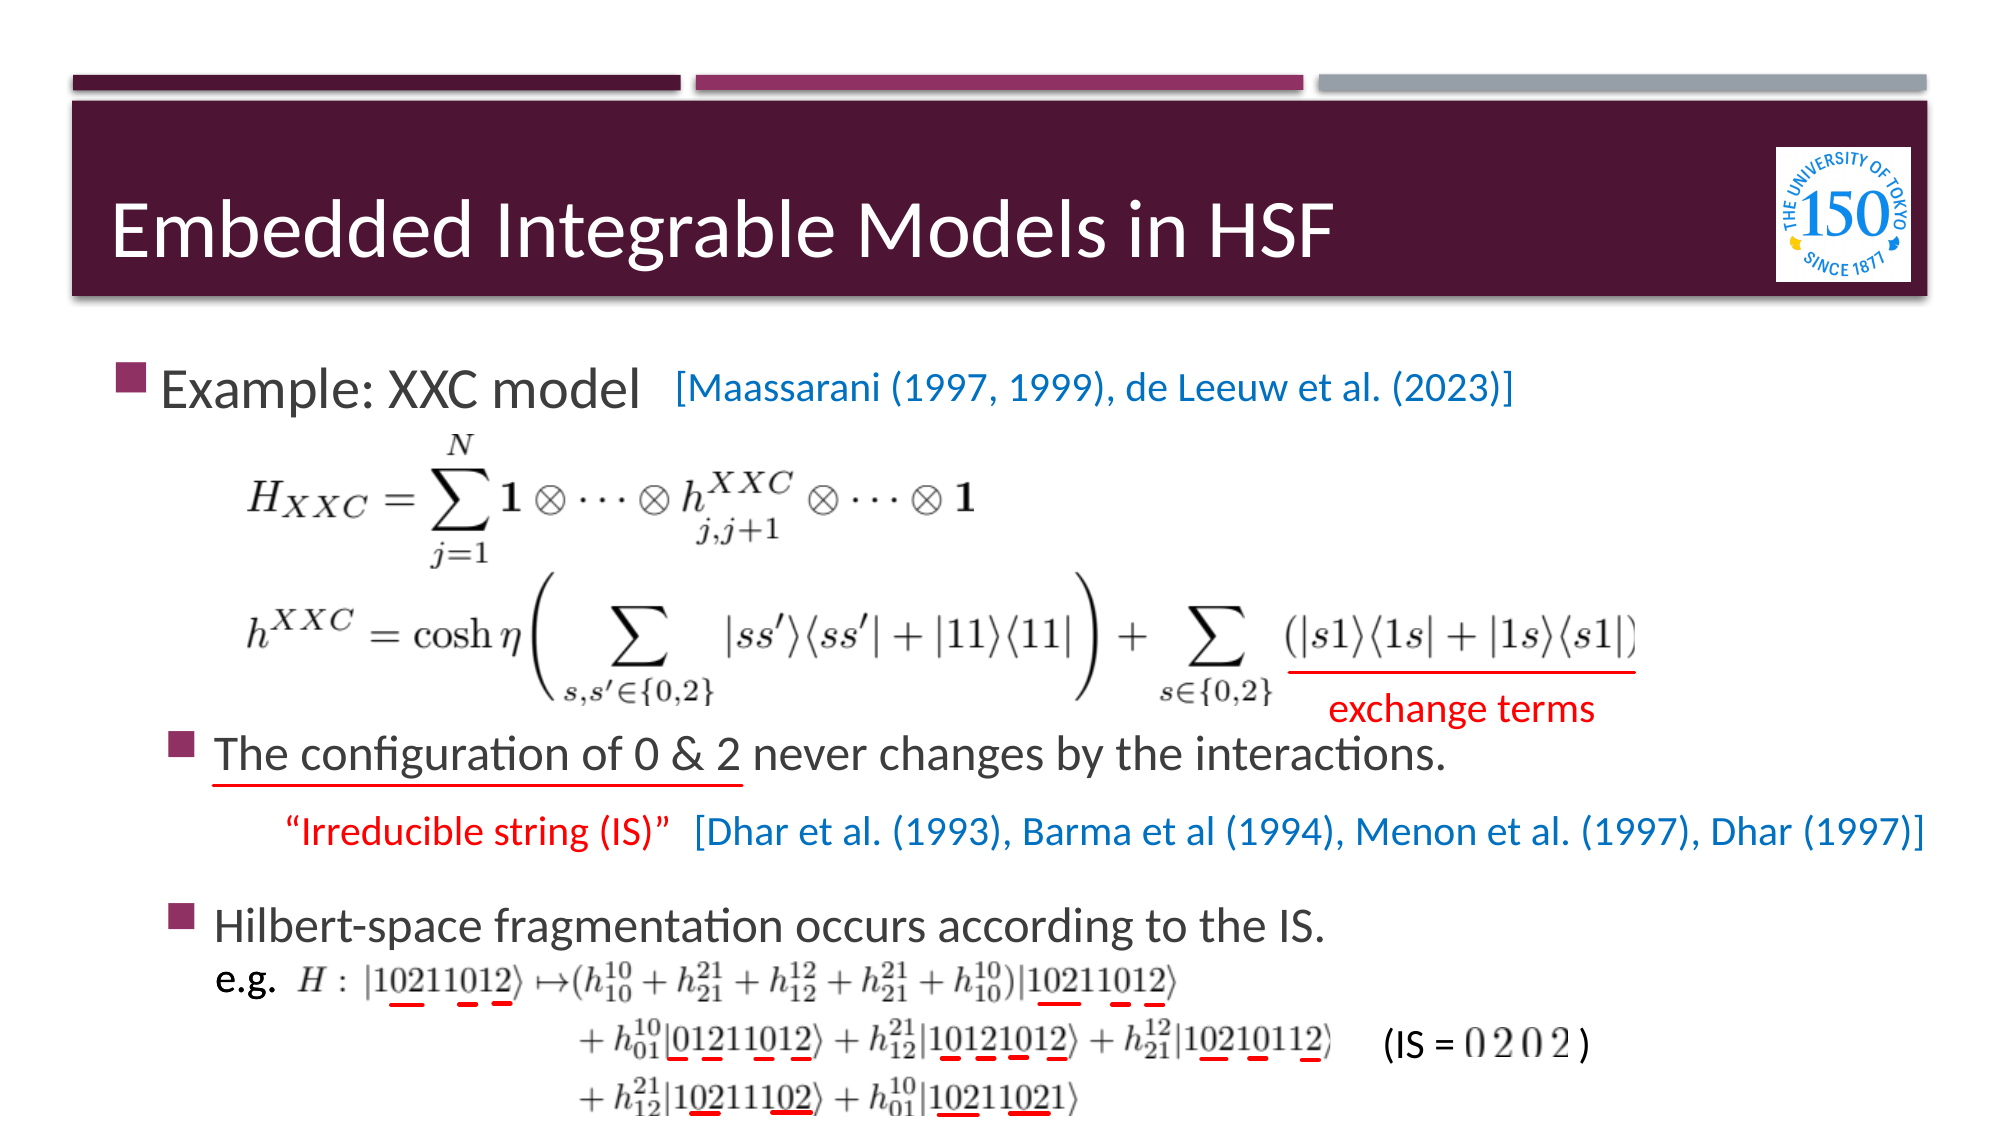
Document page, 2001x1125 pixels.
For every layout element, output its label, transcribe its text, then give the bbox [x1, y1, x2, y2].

text_box exchange terms [1313, 715, 1611, 739]
text_box e.g. [200, 943, 322, 1009]
picture [1775, 146, 1912, 282]
text_box “Irreducible string (IS)” [268, 797, 679, 861]
text_box (IS = ) [1367, 1009, 1607, 1075]
picture [1465, 1027, 1569, 1058]
title Embedded Integrable Models in HSF [95, 115, 1905, 282]
text_box [Dhar et al. (1993), Barma et al (1994), Menon et al. (1997), Dhar (1997)] [679, 796, 1942, 862]
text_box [390, 1002, 1320, 1116]
picture [246, 434, 1636, 706]
text_box [Maassarani (1997, 1999), de Leeuw et al. (2023)] [660, 352, 1531, 418]
picture [295, 960, 1331, 1117]
list Example: XXC model The configuration of 0 & 2 never changes by the interactions. Hilbert-space fragmentation occurs according to the IS. [95, 342, 1905, 1074]
